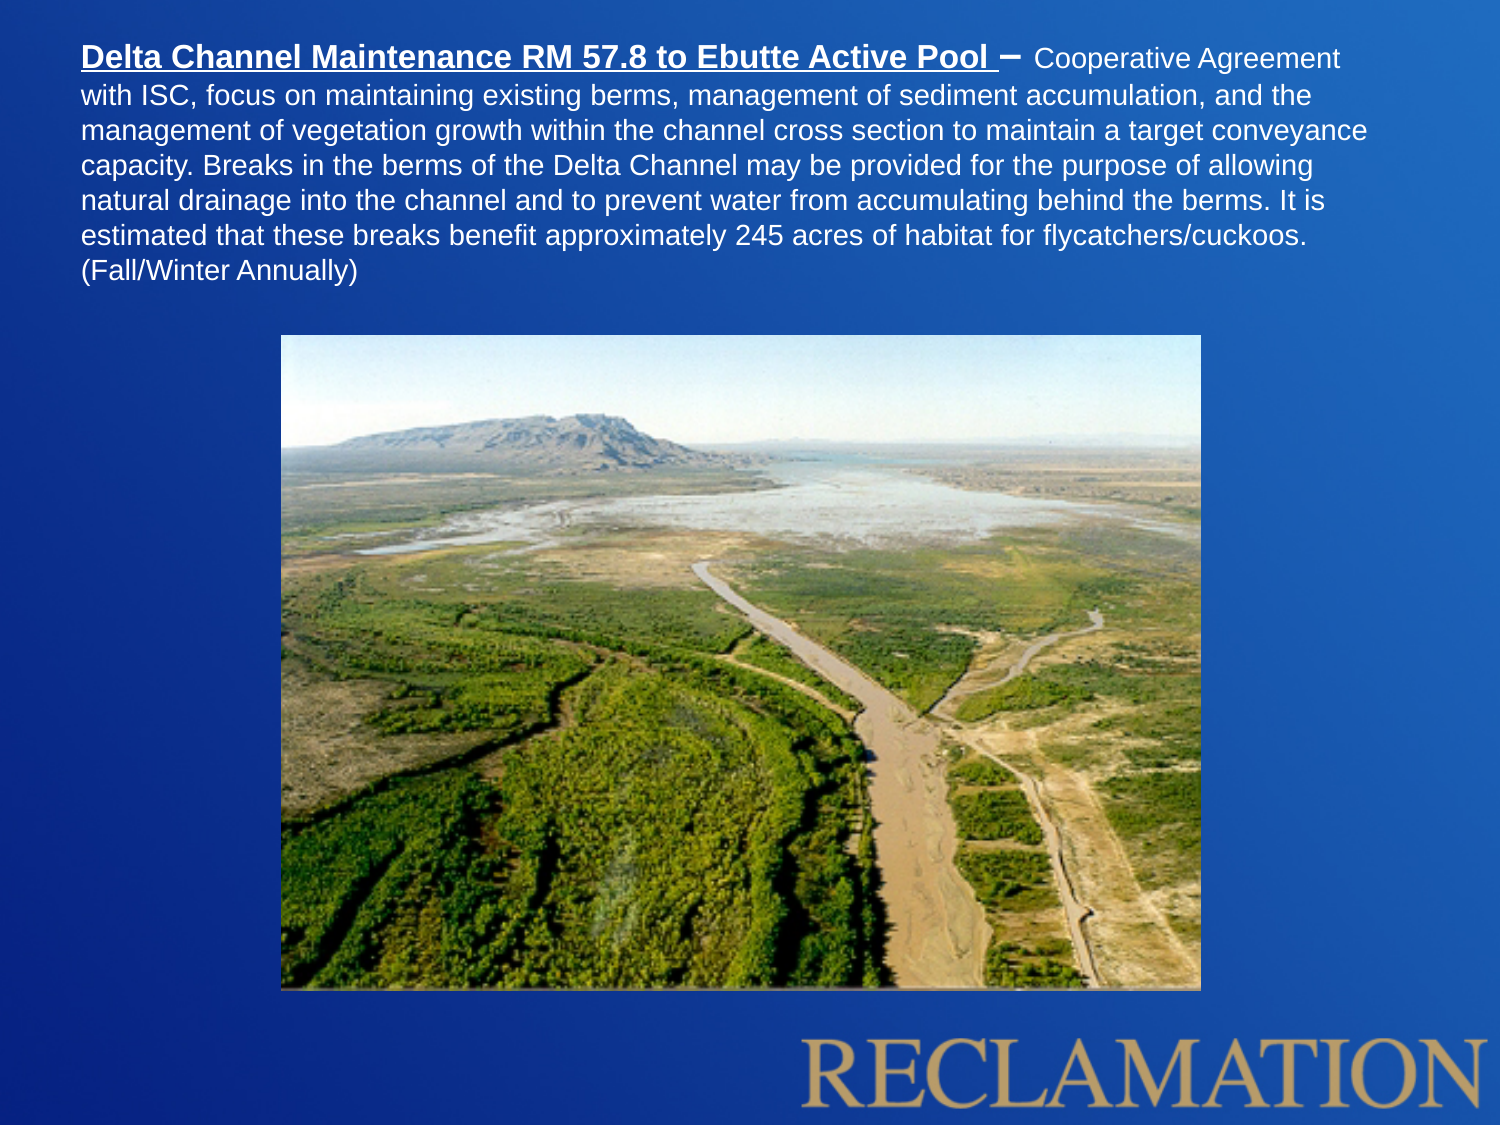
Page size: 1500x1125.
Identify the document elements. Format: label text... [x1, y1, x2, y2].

picture [0, 0, 1500, 1125]
list Delta Channel Maintenance RM 57.8 to Ebutte Active Pool – Cooperative Agreement with ISC, focus on maintaining existing berms, management of sediment accumulation, and the management of vegetation growth within the channel cross section to maintain a target conveyance capacity. Breaks in the berms of the Delta Channel may be provided for the purpose of allowing natural drainage into the channel and to prevent water from accumulating behind the berms. It is estimated that these breaks benefit approximately 245 acres of habitat for flycatchers/cuckoos. (Fall/Winter Annually) [65, 18, 1416, 304]
